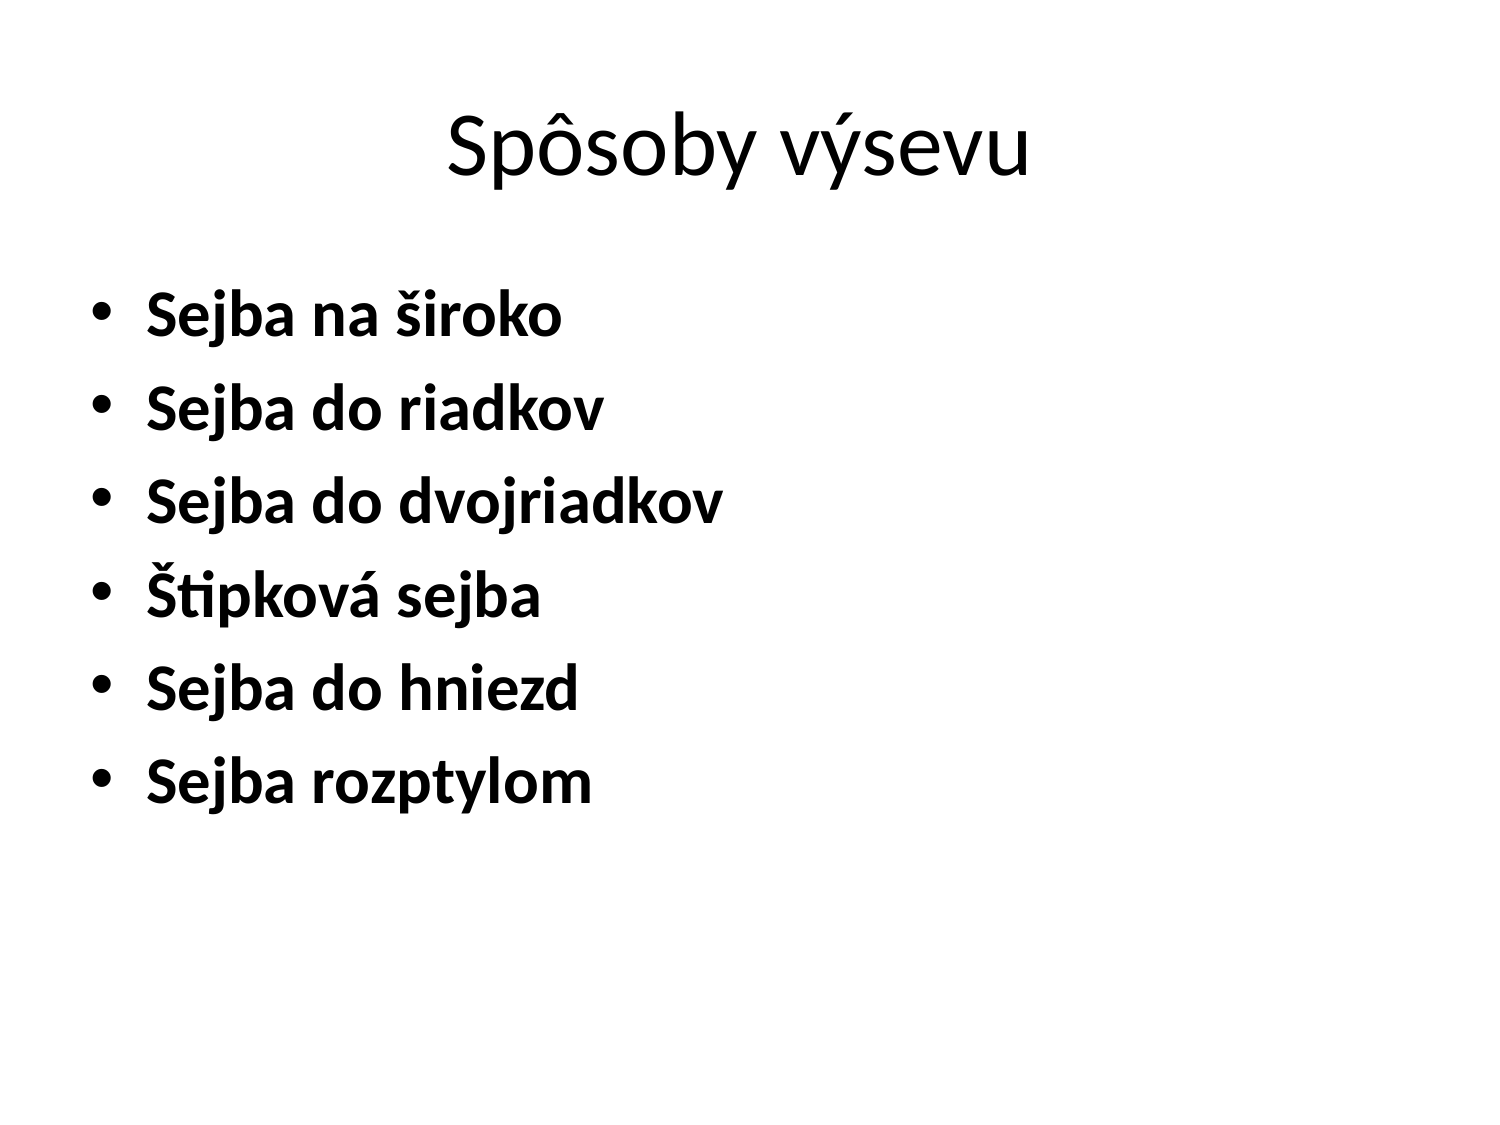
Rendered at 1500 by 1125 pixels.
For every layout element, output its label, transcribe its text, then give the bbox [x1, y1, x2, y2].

title Spôsoby výsevu [75, 45, 1425, 233]
list Sejba na široko Sejba do riadkov Sejba do dvojriadkov Štipková sejba Sejba do hniezd Sejba rozptylom [75, 262, 1425, 1005]
